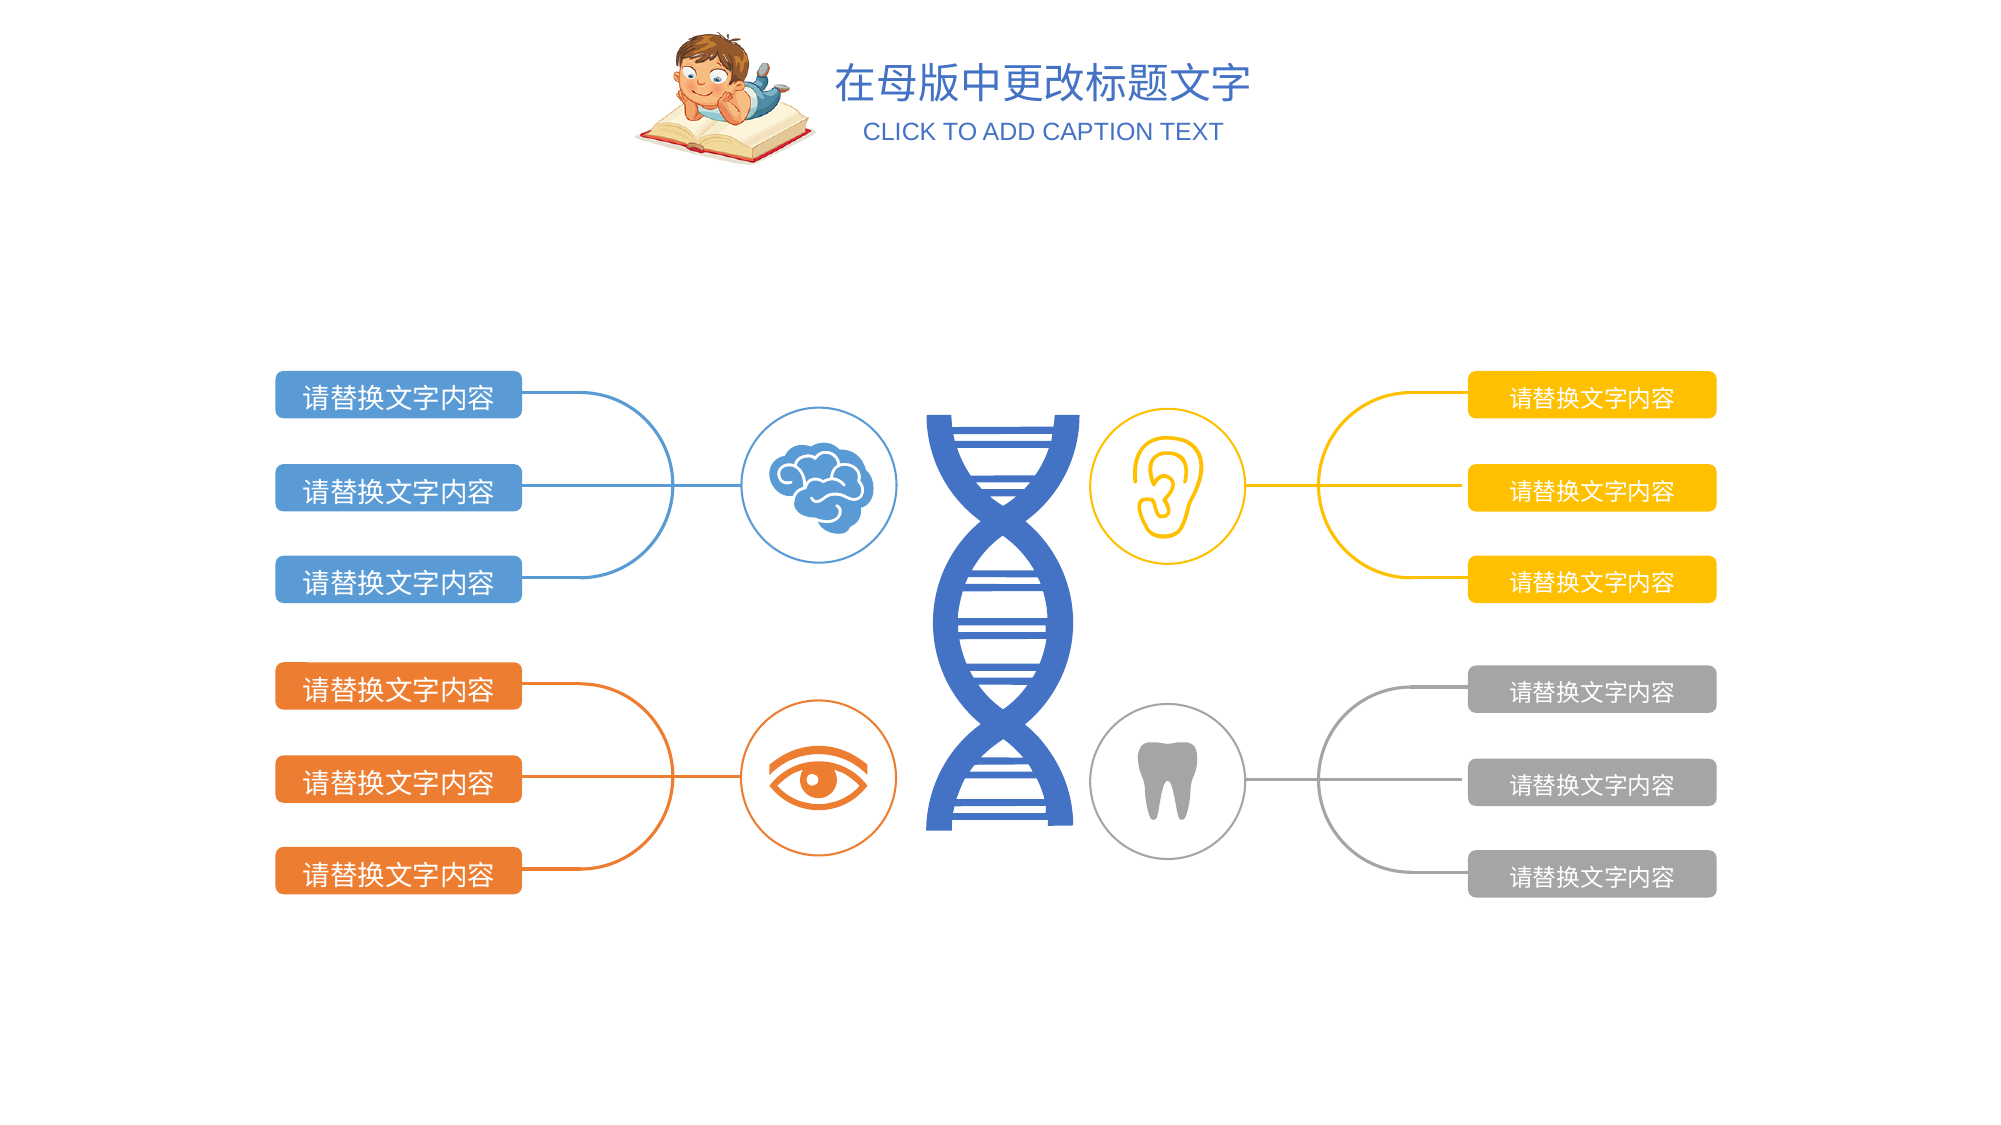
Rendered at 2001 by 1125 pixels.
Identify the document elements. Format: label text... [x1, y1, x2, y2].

text_box 请替换文字内容 [274, 661, 524, 711]
picture [621, 13, 827, 186]
text_box 请替换文字内容 [1504, 757, 1718, 808]
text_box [740, 700, 897, 856]
text_box 请替换文字内容 [274, 369, 524, 420]
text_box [1090, 703, 1246, 859]
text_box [487, 683, 673, 870]
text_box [1318, 686, 1504, 873]
text_box [926, 414, 1080, 831]
text_box 请替换文字内容 [1466, 369, 1718, 420]
text_box 请替换文字内容 [274, 845, 524, 896]
text_box 请替换文字内容 [274, 754, 487, 804]
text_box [741, 407, 897, 563]
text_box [1090, 408, 1246, 564]
text_box 请替换文字内容 [274, 463, 487, 513]
text_box 请替换文字内容 [1466, 554, 1718, 605]
text_box 请替换文字内容 [1466, 664, 1718, 714]
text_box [487, 392, 673, 578]
text_box 请替换文字内容 [1466, 849, 1718, 899]
text_box 请替换文字内容 [1504, 463, 1718, 513]
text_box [1318, 392, 1504, 578]
text_box 请替换文字内容 [274, 554, 524, 605]
